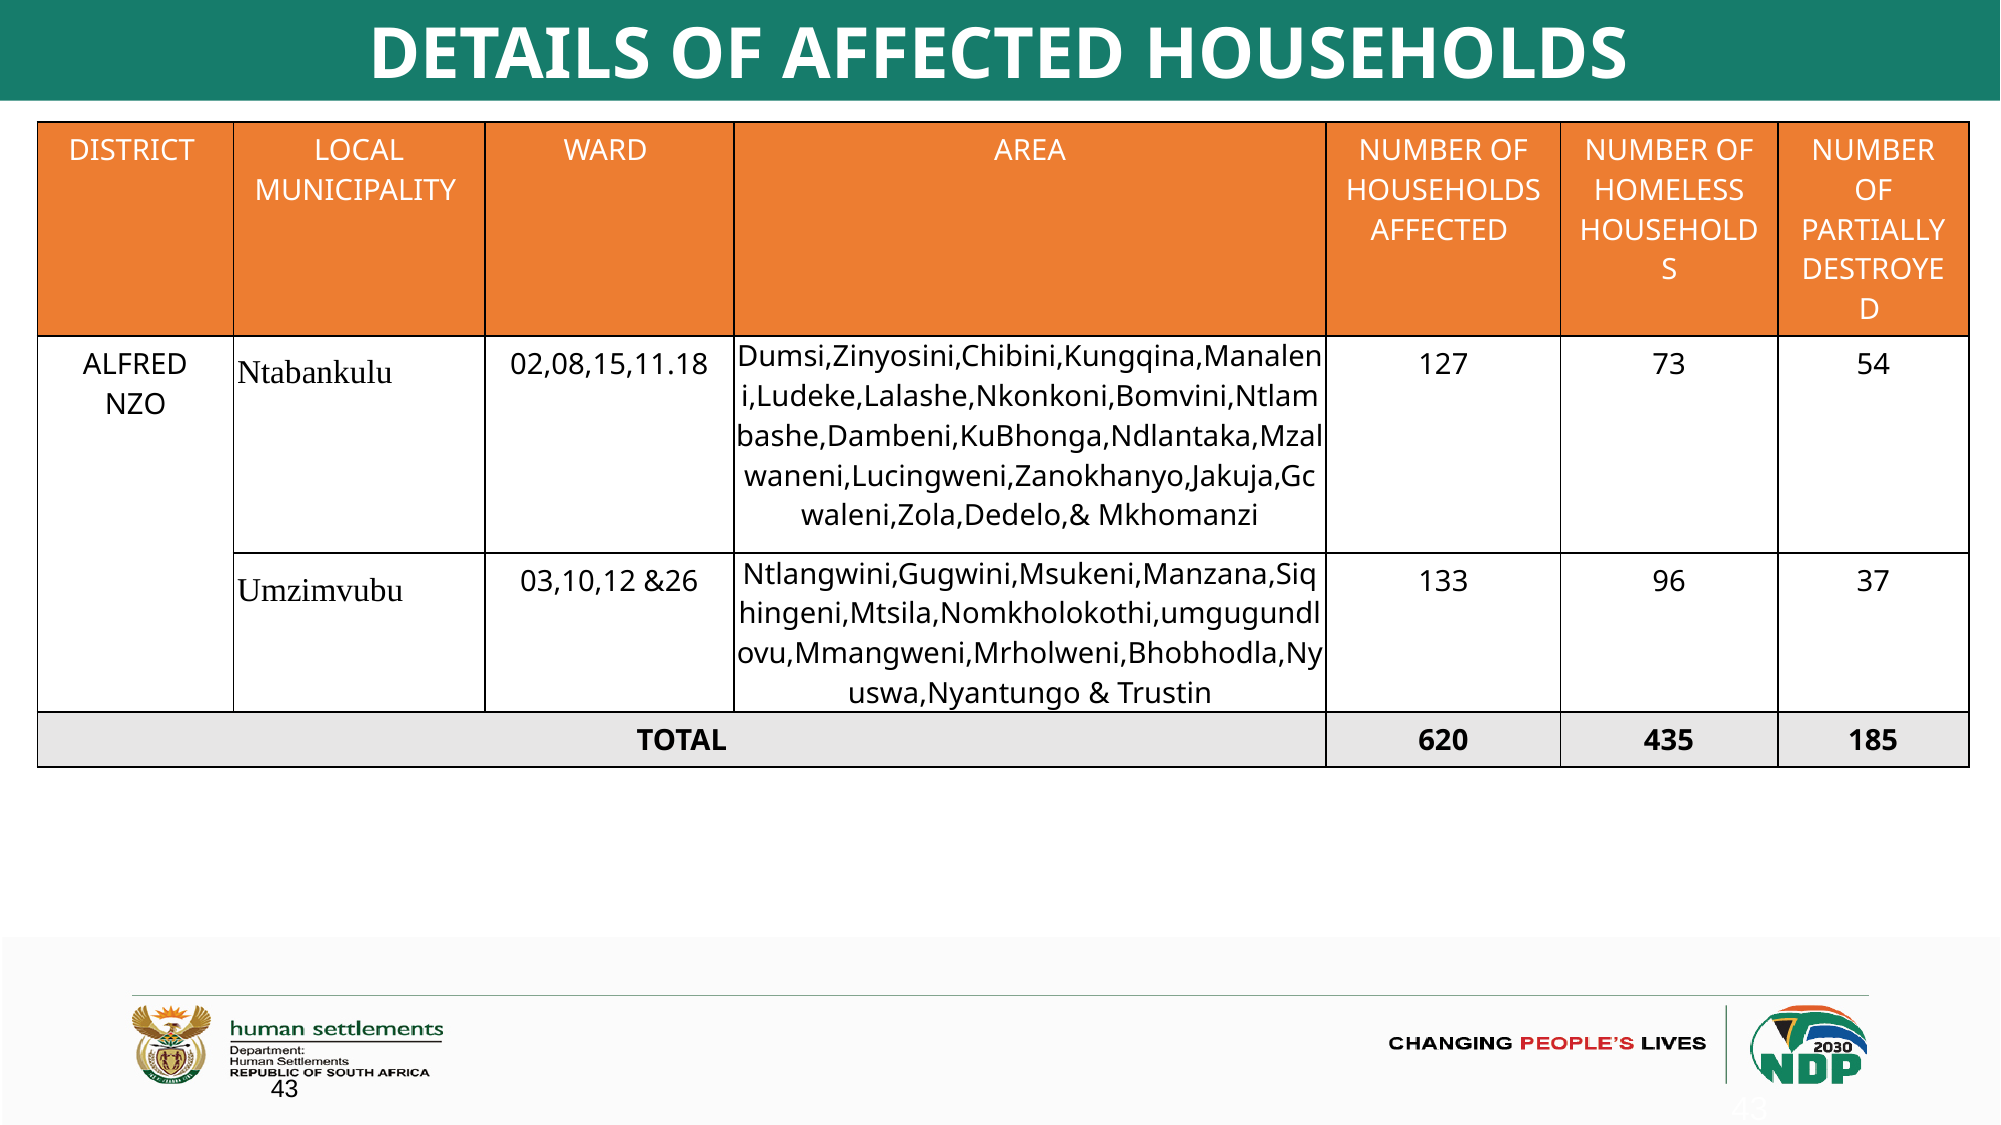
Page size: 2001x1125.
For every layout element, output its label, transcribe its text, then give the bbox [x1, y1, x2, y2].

table_cell 73 [1561, 337, 1777, 552]
table_header NUMBER OF PARTIALLY DESTROYED [1779, 123, 1968, 335]
table_cell 96 [1561, 554, 1777, 711]
table_header DISTRICT [38, 123, 233, 335]
table_header WARD [486, 123, 733, 335]
table_cell 54 [1779, 337, 1968, 552]
table_cell 435 [1561, 713, 1777, 766]
table_header LOCAL MUNICIPALITY [234, 123, 484, 335]
table_cell Dumsi,Zinyosini,Chibini,Kungqina,Manaleni,Ludeke,Lalashe,Nkonkoni,Bomvini,Ntlambashe,Dambeni,KuBhonga,Ndlantaka,Mzalwaneni,Lucingweni,Zanokhanyo,Jakuja,Gcwaleni,Zola,Dedelo,& Mkhomanzi [735, 337, 1325, 552]
table_cell 03,10,12 &26 [486, 554, 733, 711]
table_cell 620 [1327, 713, 1560, 766]
table_header NUMBER OF HOUSEHOLDS AFFECTED [1327, 123, 1560, 335]
table_header NUMBER OF HOMELESS HOUSEHOLDS [1561, 123, 1777, 335]
table_cell 185 [1779, 713, 1968, 766]
table_cell TOTAL [38, 713, 1325, 766]
table_cell 127 [1327, 337, 1560, 552]
slide_number 43 [1316, 1077, 1784, 1125]
table_cell 02,08,15,11.18 [486, 337, 733, 552]
table_cell Ntlangwini,Gugwini,Msukeni,Manzana,Siqhingeni,Mtsila,Nomkholokothi,umgugundlovu,Mmangweni,Mrholweni,Bhobhodla,Nyuswa,Nyantungo & Trustin [735, 554, 1325, 711]
table_cell Umzimvubu [234, 554, 484, 711]
table_cell 37 [1779, 554, 1968, 711]
table_cell 133 [1327, 554, 1560, 711]
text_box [460, 328, 485, 335]
picture [2, 937, 2000, 1125]
table_cell Ntabankulu [234, 337, 484, 552]
title DETAILS OF AFFECTED HOUSEHOLDS [0, 0, 2000, 101]
table_cell ALFRED NZO [38, 337, 233, 711]
table_header AREA [735, 123, 1325, 335]
text_box 43 [255, 1057, 606, 1118]
